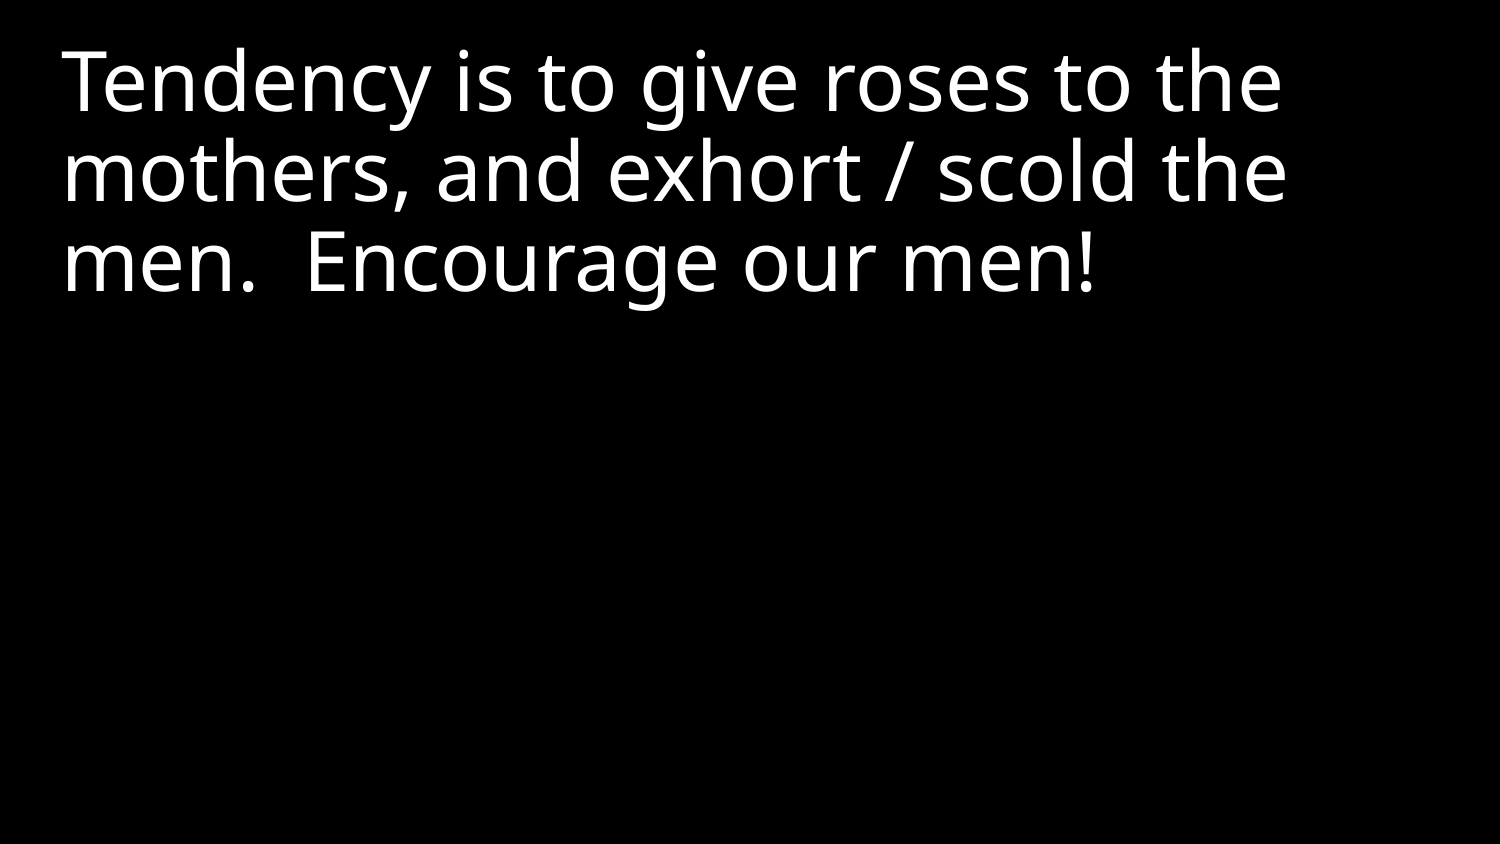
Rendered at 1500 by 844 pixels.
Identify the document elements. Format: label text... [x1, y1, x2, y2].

subtitle Tendency is to give roses to the mothers, and exhort / scold the men. Encourage our men! [50, 34, 1450, 797]
